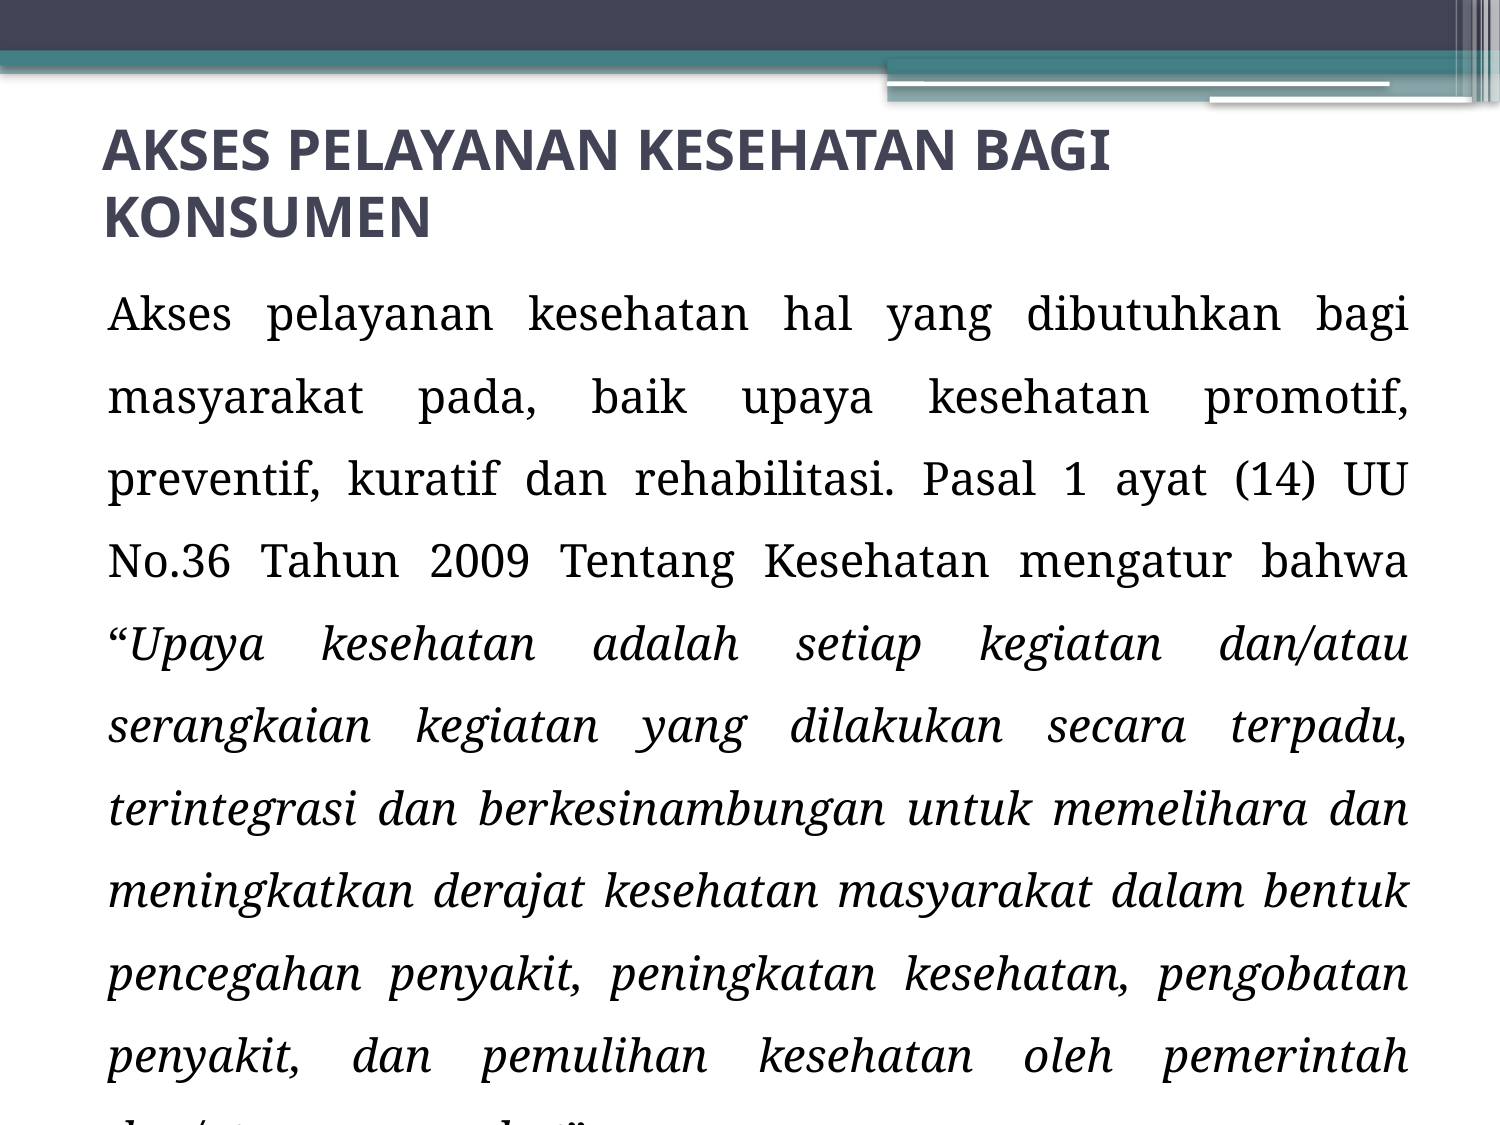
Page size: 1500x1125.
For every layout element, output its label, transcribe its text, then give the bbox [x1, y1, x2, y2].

list Akses pelayanan kesehatan hal yang dibutuhkan bagi masyarakat pada, baik upaya kesehatan promotif, preventif, kuratif dan rehabilitasi. Pasal 1 ayat (14) UU No.36 Tahun 2009 Tentang Kesehatan mengatur bahwa “Upaya kesehatan adalah setiap kegiatan dan/atau serangkaian kegiatan yang dilakukan secara terpadu, terintegrasi dan berkesinambungan untuk memelihara dan meningkatkan derajat kesehatan masyarakat dalam bentuk pencegahan penyakit, peningkatan kesehatan, pengobatan penyakit, dan pemulihan kesehatan oleh pemerintah dan/atau masyarakat”. [75, 249, 1425, 1075]
title AKSES PELAYANAN KESEHATAN BAGI KONSUMEN [87, 99, 1438, 263]
